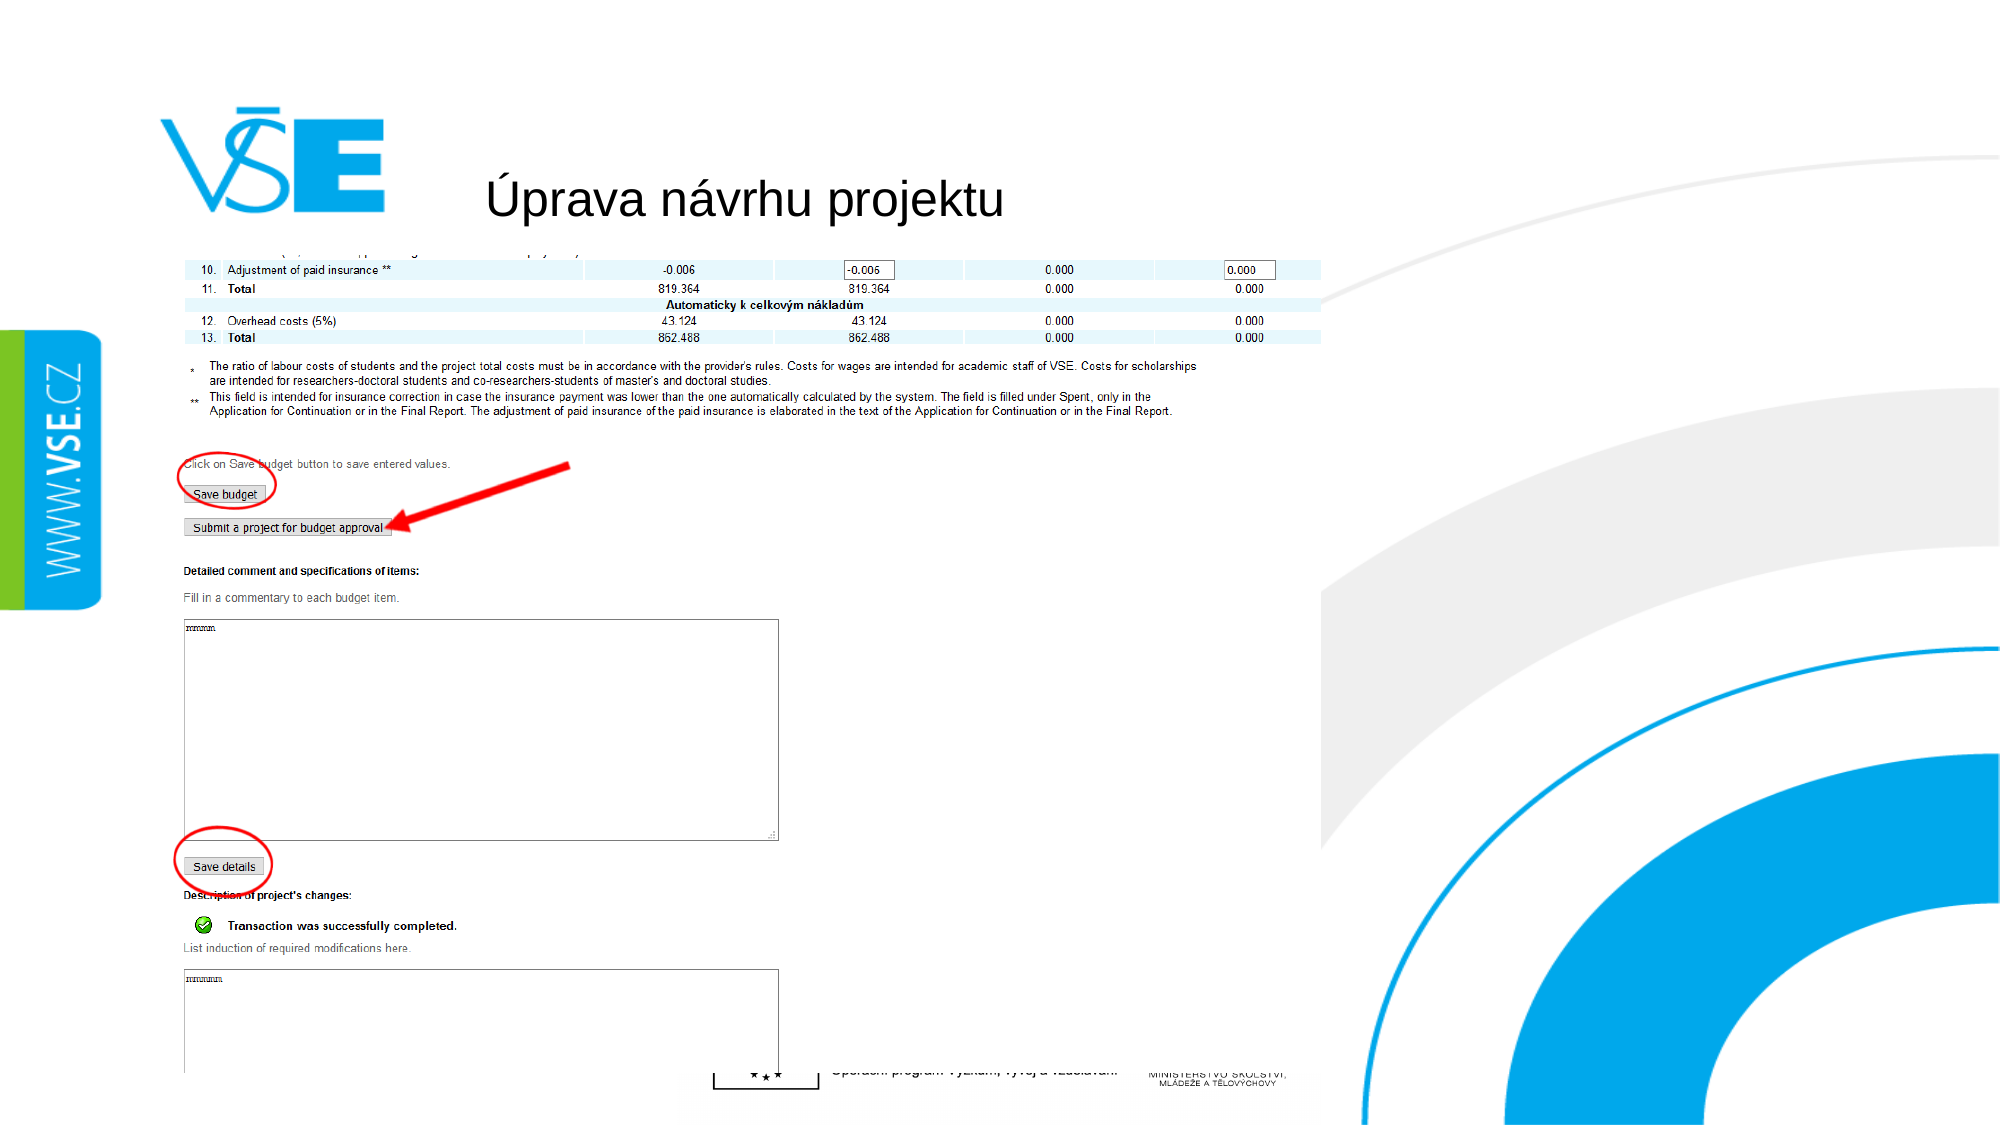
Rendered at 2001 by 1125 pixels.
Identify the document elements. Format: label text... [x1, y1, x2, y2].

picture [0, 0, 2000, 1125]
title Úprava návrhu projektu [470, 130, 1432, 234]
